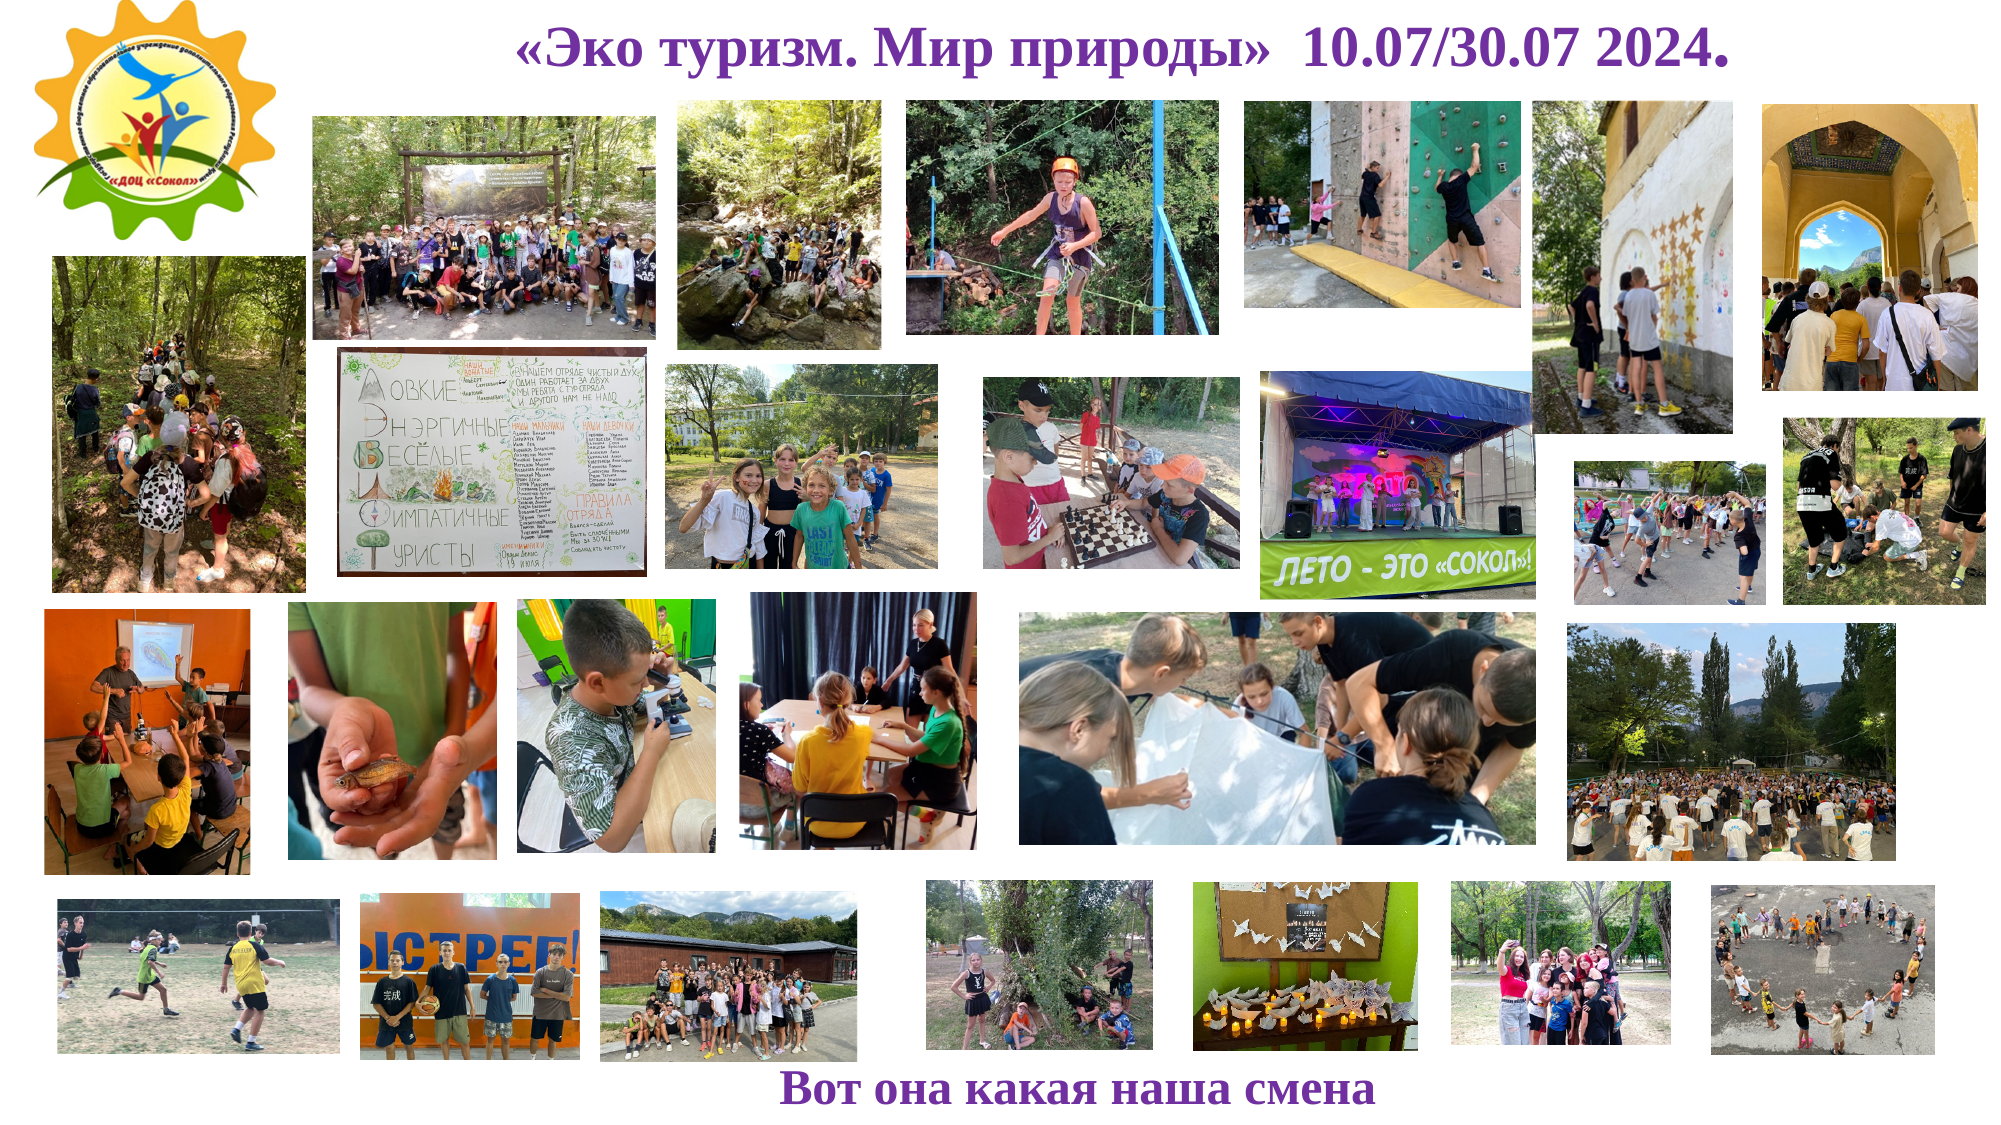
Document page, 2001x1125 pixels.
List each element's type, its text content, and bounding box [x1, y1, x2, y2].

picture [1566, 623, 1896, 861]
picture [52, 899, 340, 1054]
picture [337, 347, 647, 577]
picture [1711, 885, 1935, 1055]
picture [1193, 882, 1418, 1051]
picture [34, 0, 276, 241]
picture [600, 891, 859, 1062]
picture [44, 609, 251, 875]
picture [288, 602, 497, 860]
picture [983, 377, 1240, 569]
list Вот она какая наша смена [764, 1053, 1424, 1125]
picture [926, 880, 1153, 1050]
picture [728, 592, 977, 851]
picture [359, 893, 580, 1060]
picture [52, 116, 656, 593]
picture [1761, 104, 1978, 391]
title «Эко туризм. Мир природы» 10.07/30.07 2024. [284, 0, 1947, 90]
picture [1019, 612, 1536, 845]
picture [1451, 881, 1671, 1045]
picture [906, 100, 1219, 335]
picture [1783, 402, 1986, 605]
picture [1260, 84, 1733, 601]
picture [517, 599, 716, 854]
picture [664, 364, 938, 569]
picture [677, 100, 882, 350]
picture [1574, 461, 1766, 605]
picture [1244, 101, 1521, 308]
